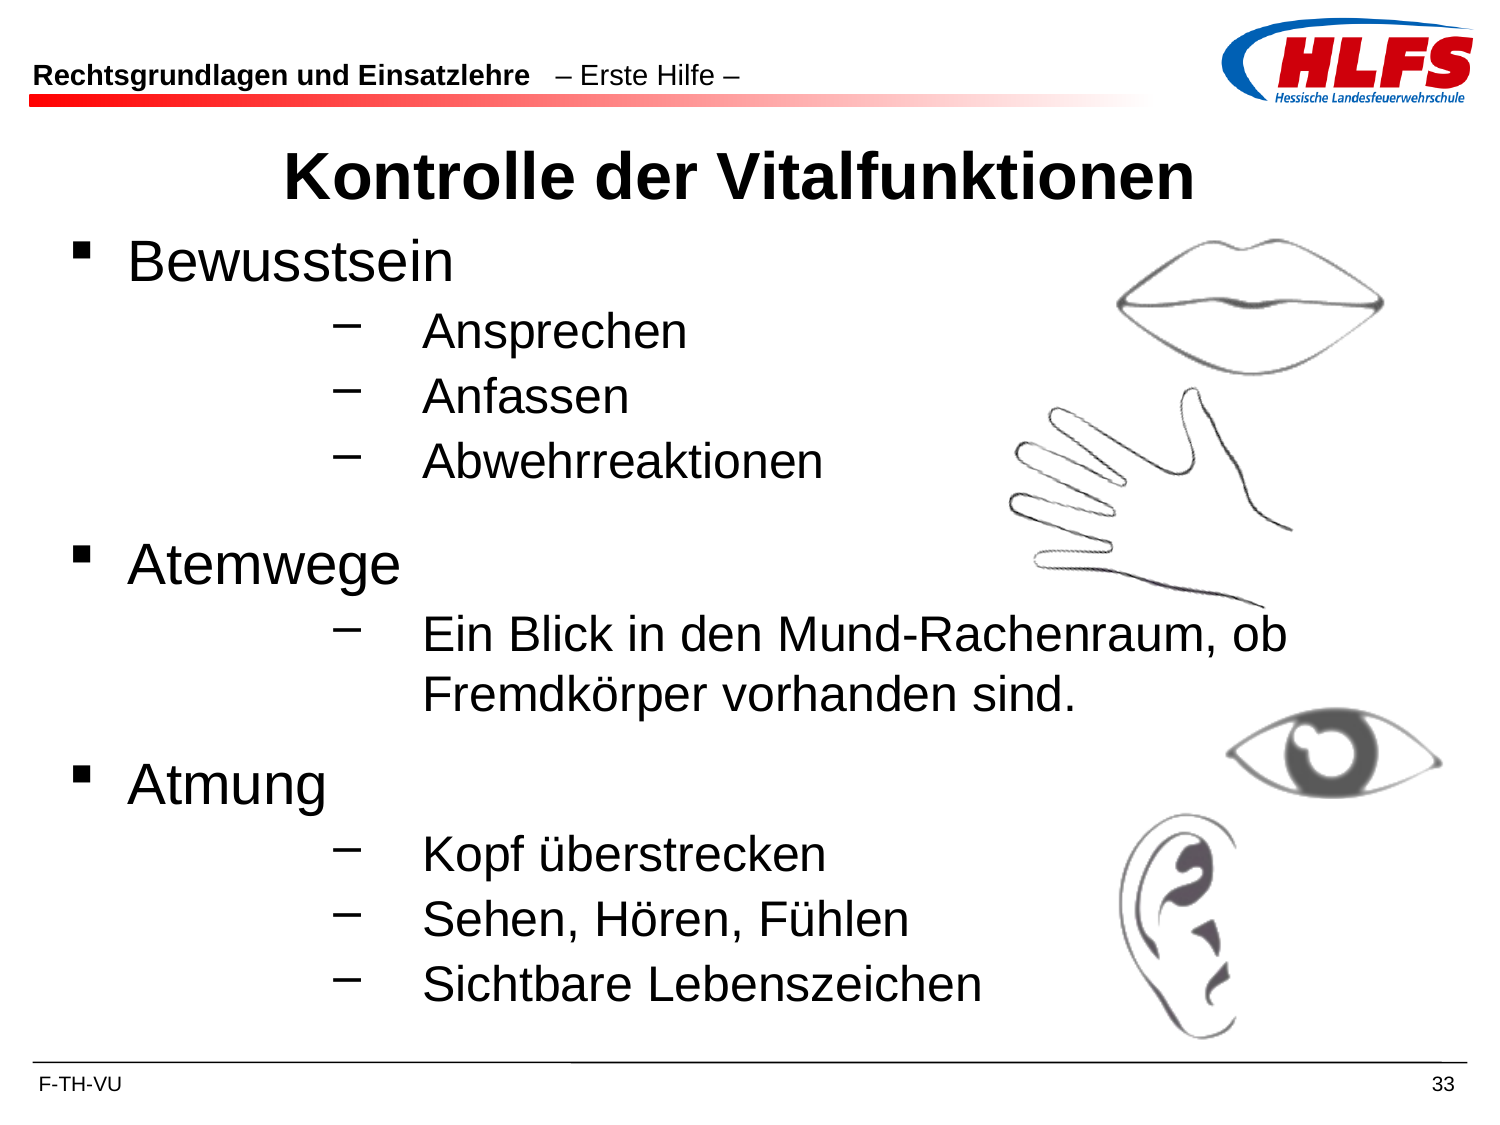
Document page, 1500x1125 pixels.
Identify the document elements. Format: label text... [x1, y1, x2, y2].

picture [1115, 810, 1241, 1046]
picture [1222, 703, 1450, 800]
slide_number 33 [1157, 1062, 1471, 1107]
footer F-TH-VU [23, 1062, 385, 1099]
picture [1212, 6, 1483, 114]
title Rechtsgrundlagen und Einsatzlehre – Erste Hilfe – [17, 42, 810, 106]
list Bewusstsein Ansprechen Anfassen Abwehrreaktionen Atemwege Ein Blick in den Mund-Rachenraum, ob Fremdkörper vorhanden sind. Atmung Kopf überstrecken Sehen, Hören, Fühlen Sichtbare Lebenszeichen [53, 215, 1448, 1055]
text_box Kontrolle der Vitalfunktionen [112, 125, 1388, 221]
picture [1033, 234, 1389, 649]
